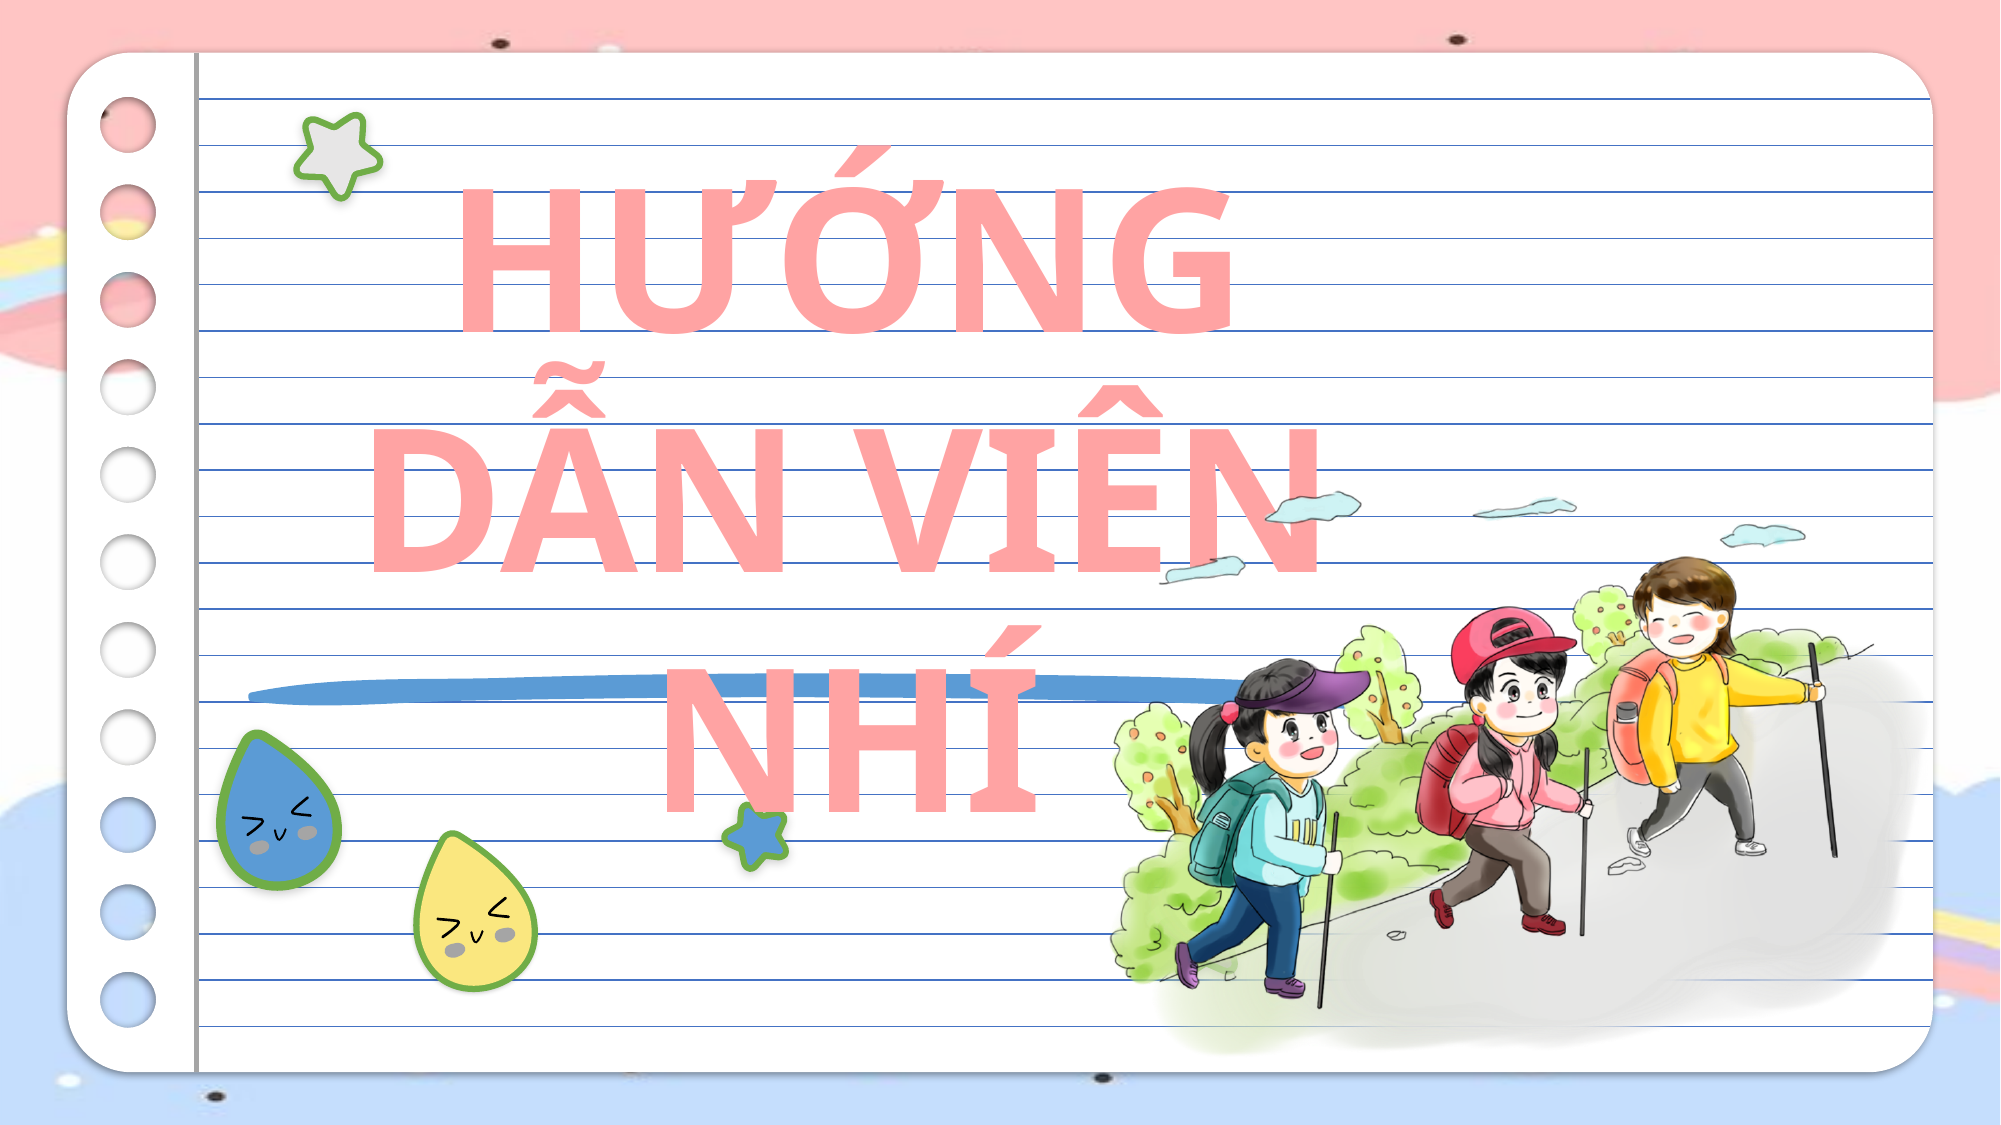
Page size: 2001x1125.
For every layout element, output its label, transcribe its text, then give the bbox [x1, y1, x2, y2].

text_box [298, 117, 378, 196]
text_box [394, 821, 547, 999]
picture [0, 0, 2001, 1125]
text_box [727, 807, 784, 866]
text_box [201, 724, 347, 894]
text_box HƯỚNG DẪN VIÊN NHÍ [186, 125, 1506, 860]
